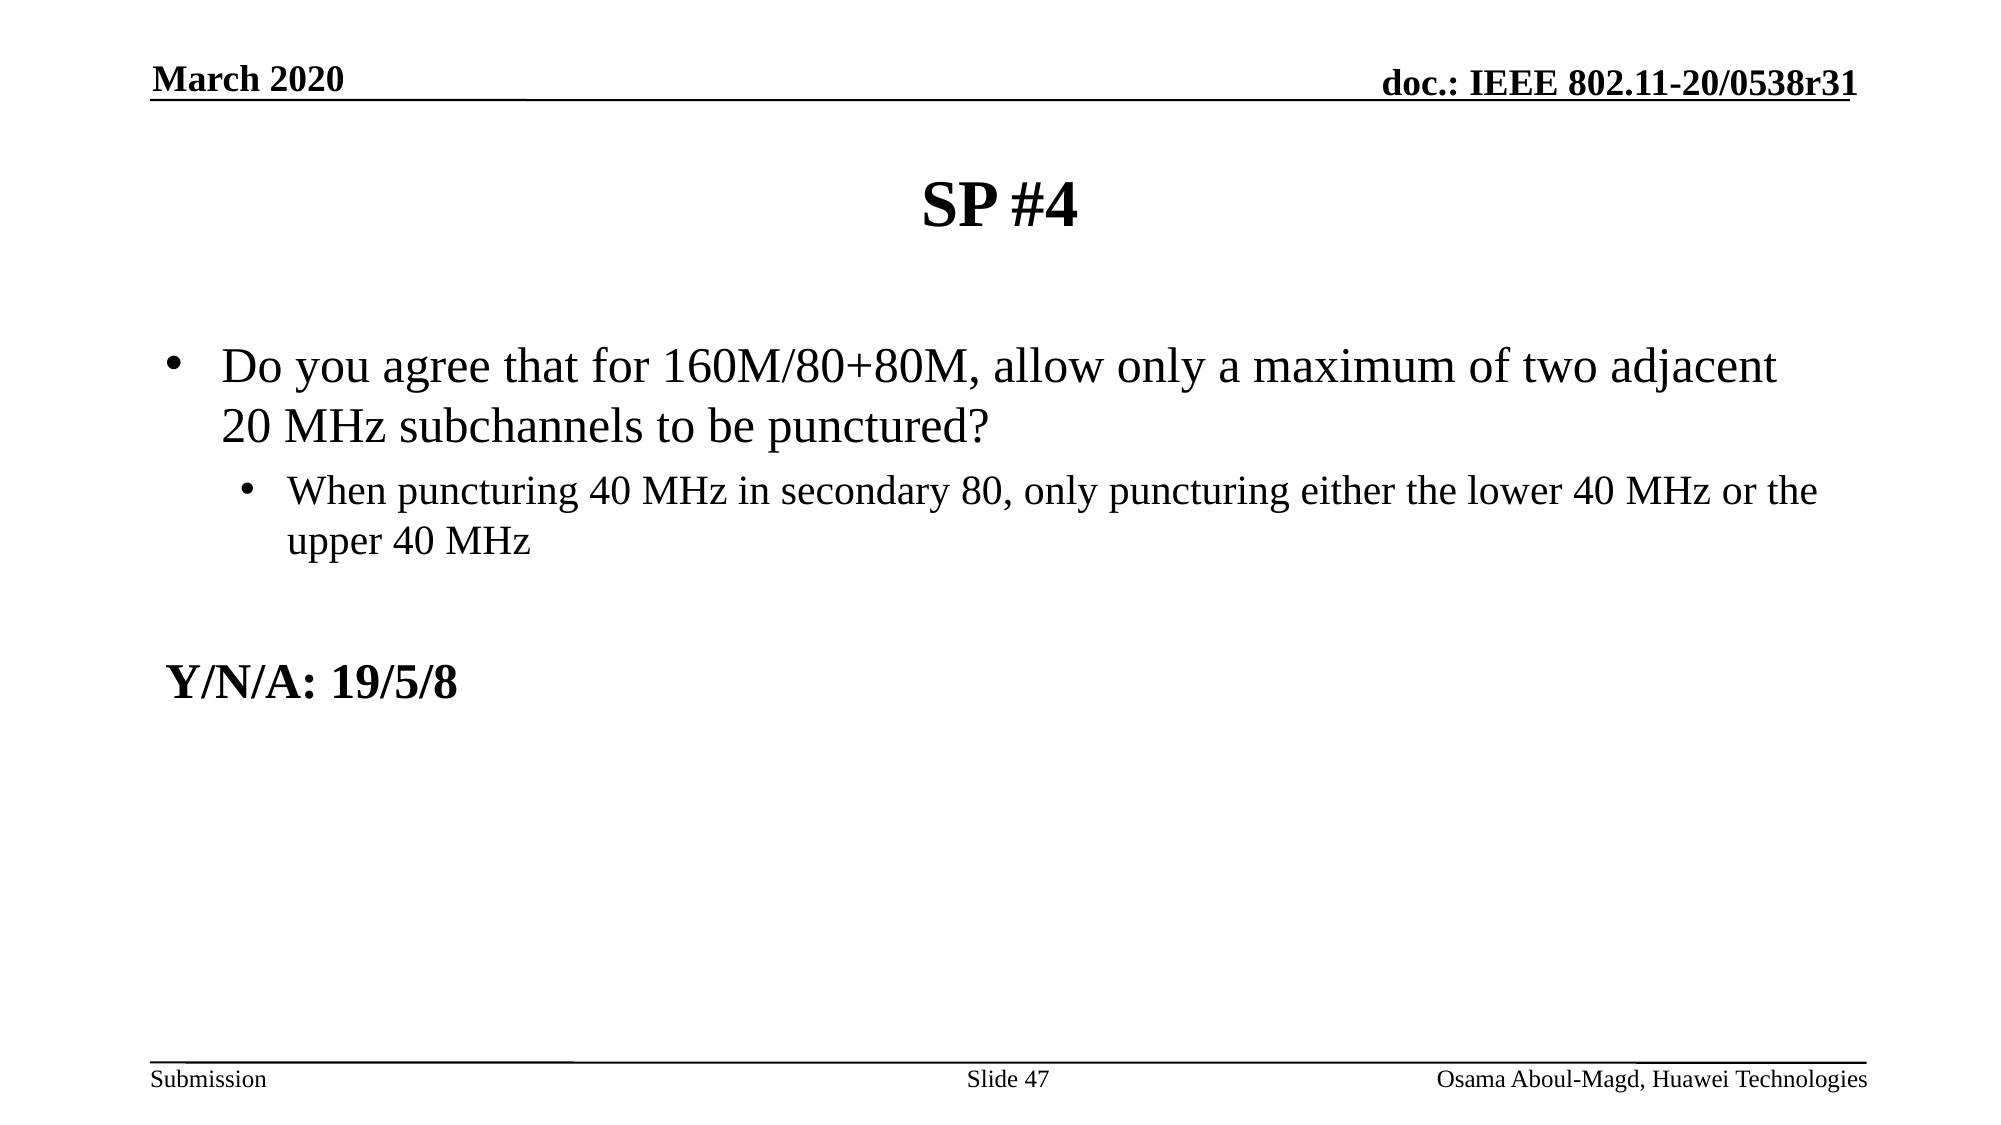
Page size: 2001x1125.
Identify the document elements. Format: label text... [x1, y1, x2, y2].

footer Osama Aboul-Magd, Huawei Technologies [1171, 1061, 1869, 1093]
slide_number Slide 47 [950, 1061, 1067, 1123]
title SP #4 [149, 112, 1850, 288]
list Do you agree that for 160M/80+80M, allow only a maximum of two adjacent 20 MHz subchannels to be punctured? When puncturing 40 MHz in secondary 80, only puncturing either the lower 40 MHz or the upper 40 MHz Y/N/A: 19/5/8 [149, 324, 1850, 1000]
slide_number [152, 54, 563, 100]
